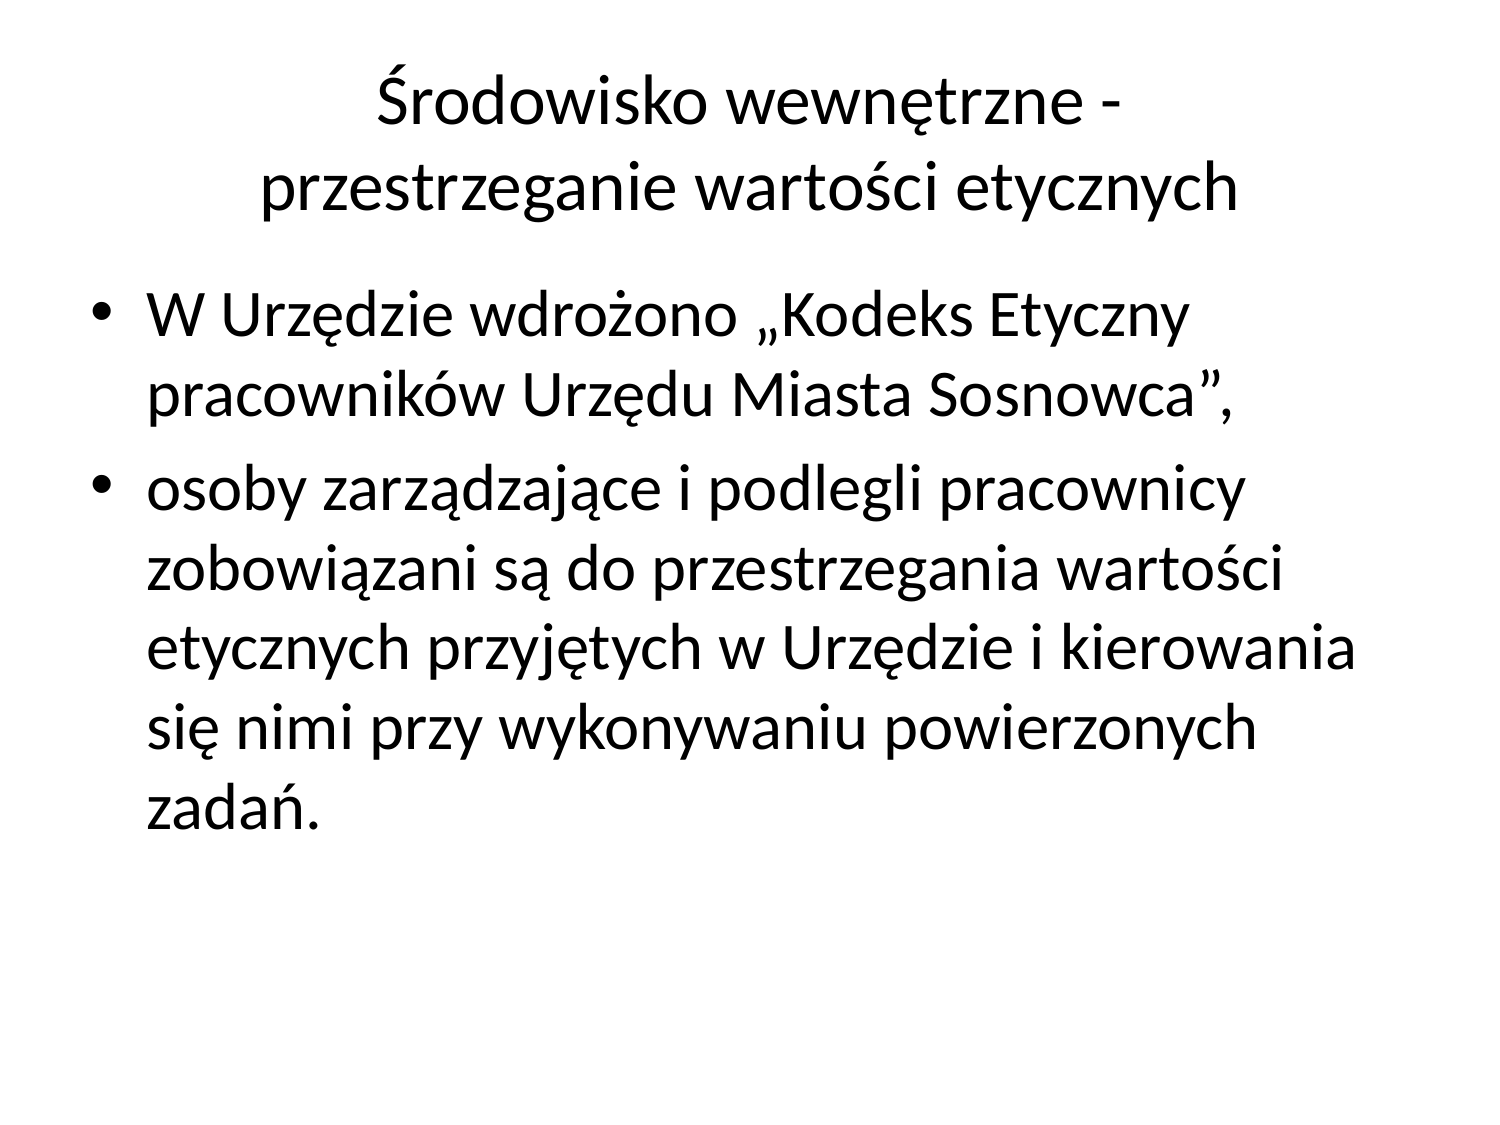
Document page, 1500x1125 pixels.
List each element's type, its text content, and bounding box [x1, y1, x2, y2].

list W Urzędzie wdrożono „Kodeks Etyczny pracowników Urzędu Miasta Sosnowca”, osoby zarządzające i podlegli pracownicy zobowiązani są do przestrzegania wartości etycznych przyjętych w Urzędzie i kierowania się nimi przy wykonywaniu powierzonych zadań. [75, 262, 1425, 1005]
title Środowisko wewnętrzne - przestrzeganie wartości etycznych [75, 45, 1425, 233]
